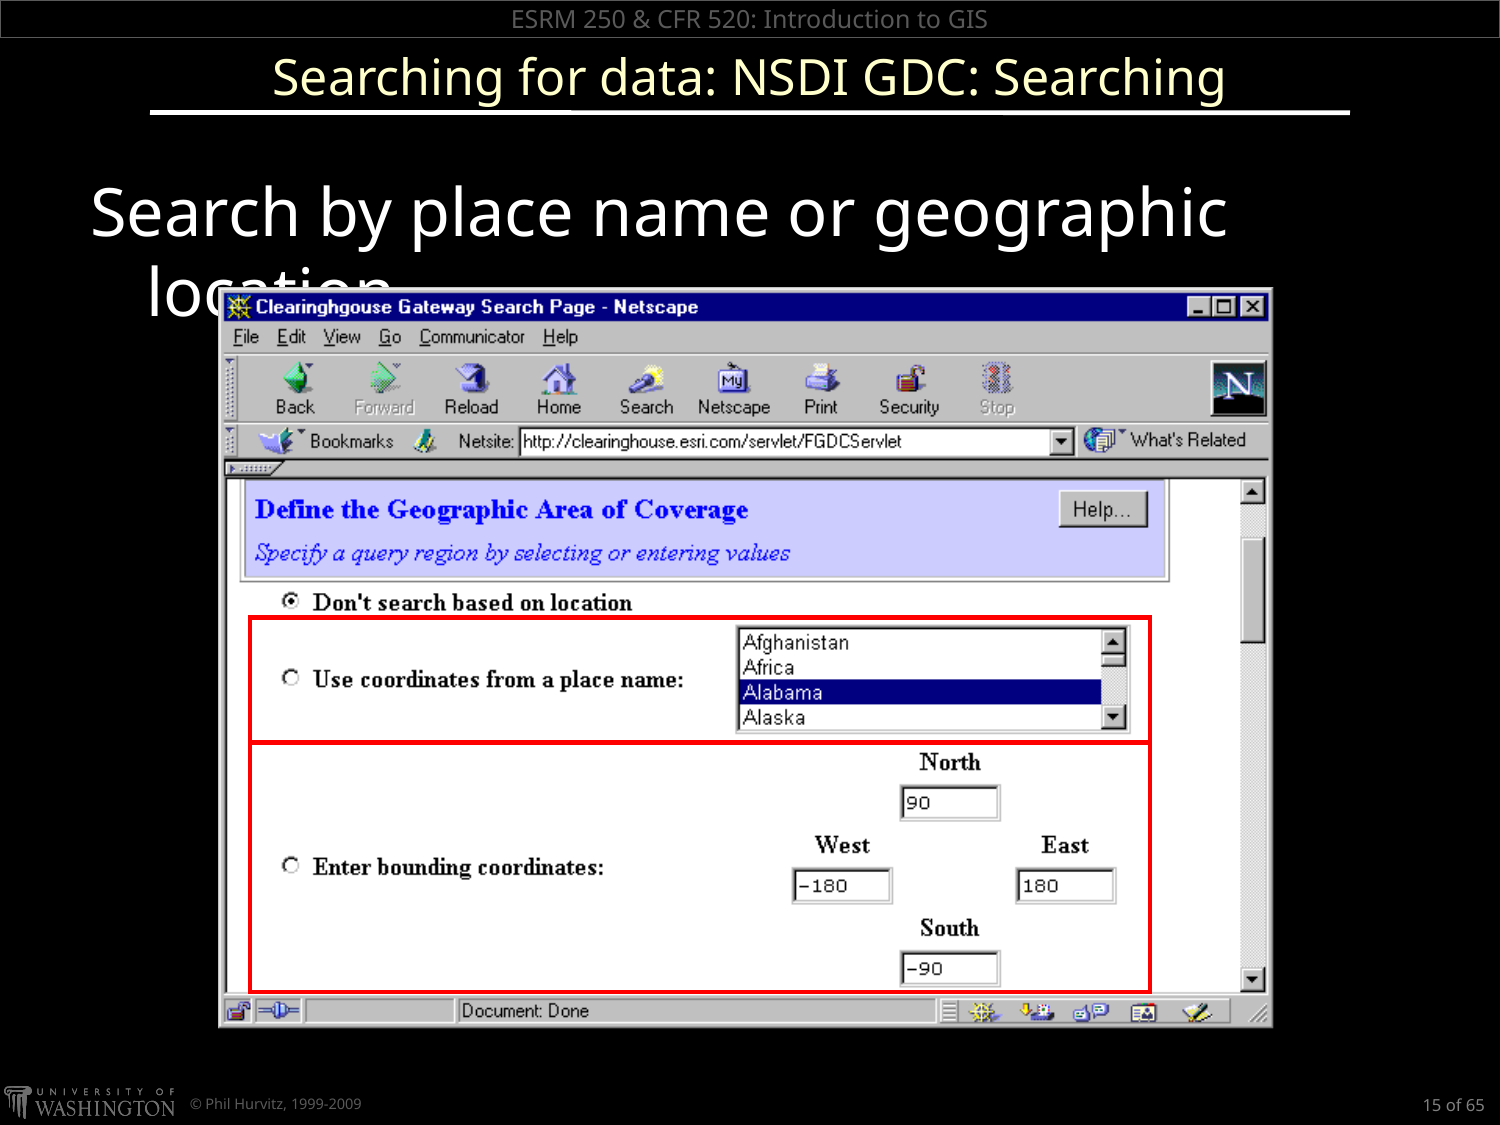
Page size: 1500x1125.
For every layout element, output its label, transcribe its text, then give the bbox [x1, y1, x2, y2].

title Searching for data: NSDI GDC: Searching [0, 37, 1500, 113]
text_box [218, 287, 1276, 1030]
list Search by place name or geographic location [75, 162, 1425, 1050]
picture [4, 1086, 174, 1119]
footer 15 of 65 [1374, 1087, 1500, 1125]
